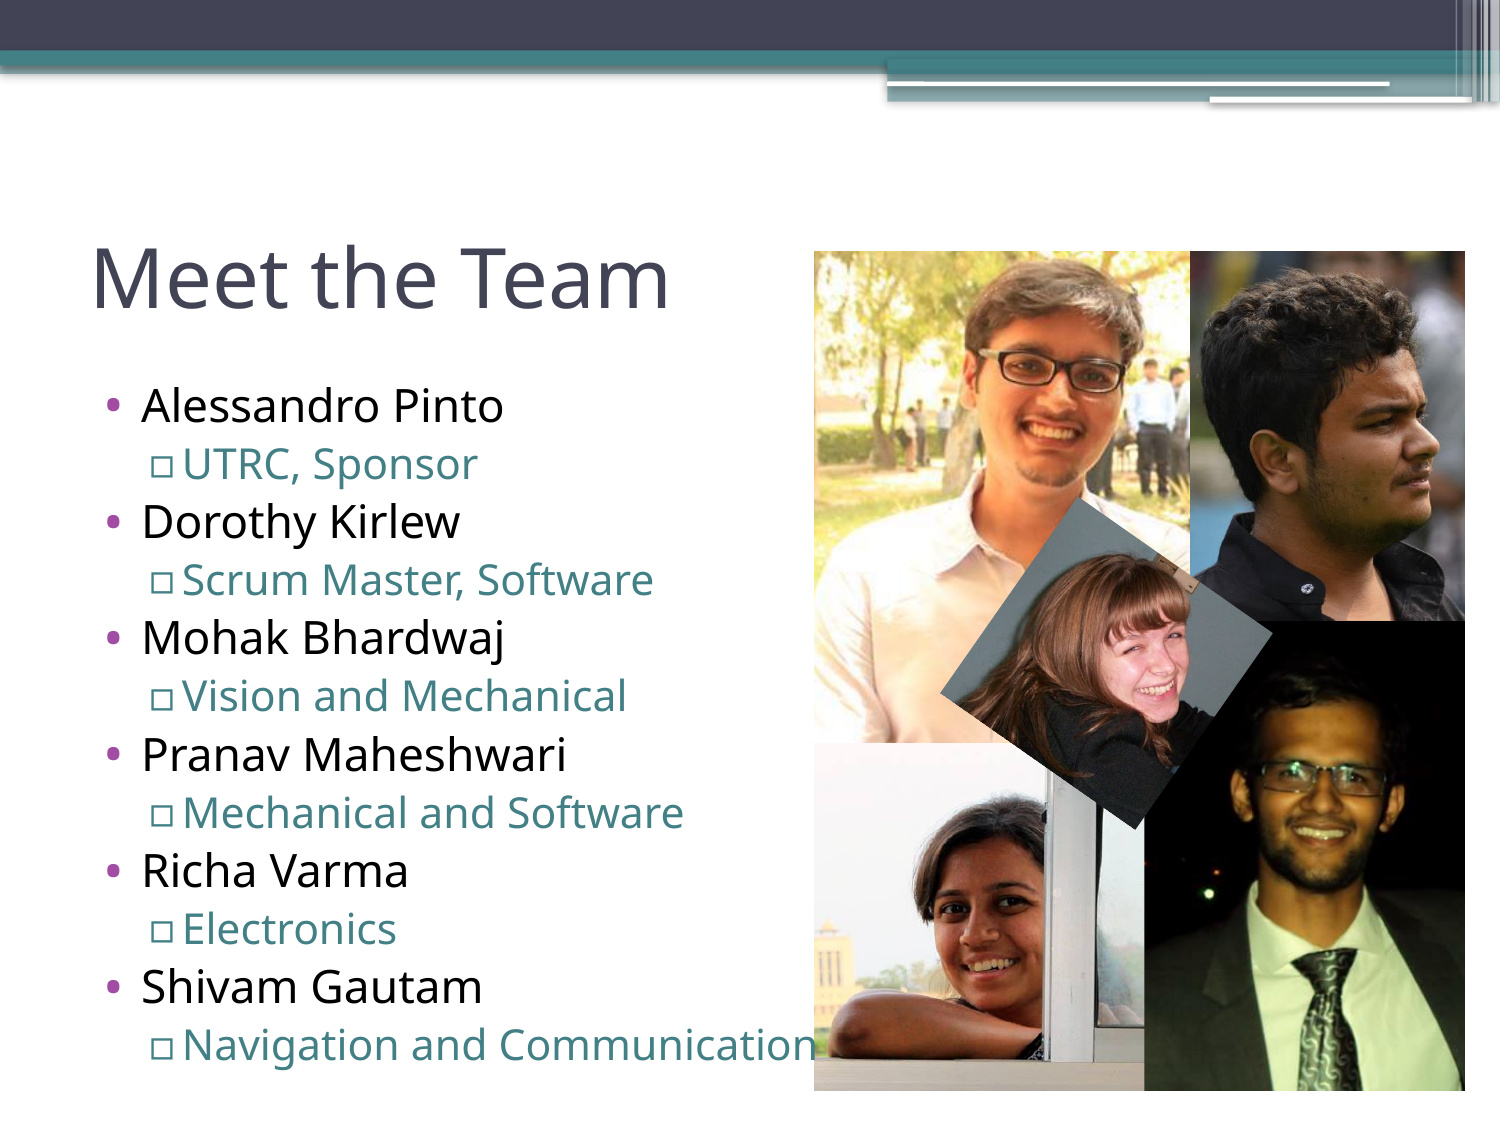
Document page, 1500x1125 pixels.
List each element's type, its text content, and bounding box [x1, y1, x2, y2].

picture [813, 251, 1466, 1092]
title Meet the Team [75, 187, 1425, 363]
list Alessandro Pinto UTRC, Sponsor Dorothy Kirlew Scrum Master, Software Mohak Bhardwaj Vision and Mechanical Pranav Maheshwari Mechanical and Software Richa Varma Electronics Shivam Gautam Navigation and Communication [75, 368, 807, 1079]
